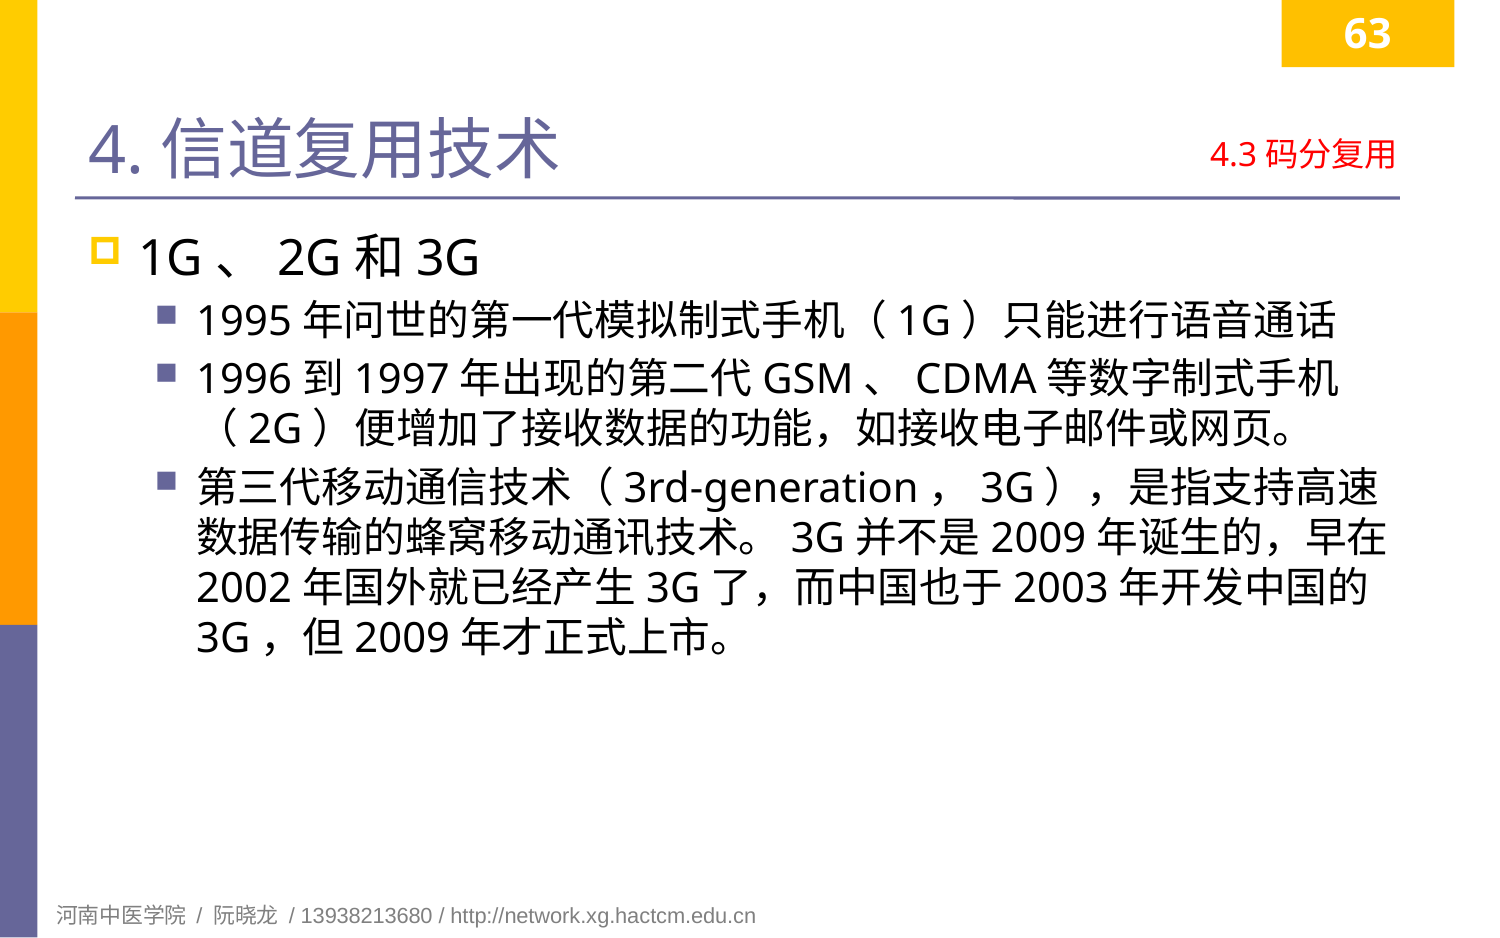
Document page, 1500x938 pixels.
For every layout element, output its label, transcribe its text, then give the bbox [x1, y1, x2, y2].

slide_number 63 [1281, 0, 1455, 68]
title 4.信道复用技术 [75, 37, 1425, 194]
list 4.3码分复用 [643, 126, 1412, 186]
list 1G、2G和3G 1995年问世的第一代模拟制式手机（1G）只能进行语音通话 1996到1997年出现的第二代GSM、CDMA等数字制式手机（2G）便增加了接收数据的功能，如接收电子邮件或网页。 第三代移动通信技术（3rd-generation，3G），是指支持高速数据传输的蜂窝移动通讯技术。3G并不是2009年诞生的，早在2002年国外就已经产生3G了，而中国也于2003年开发中国的3G，但2009年才正式上市。 [75, 218, 1425, 839]
